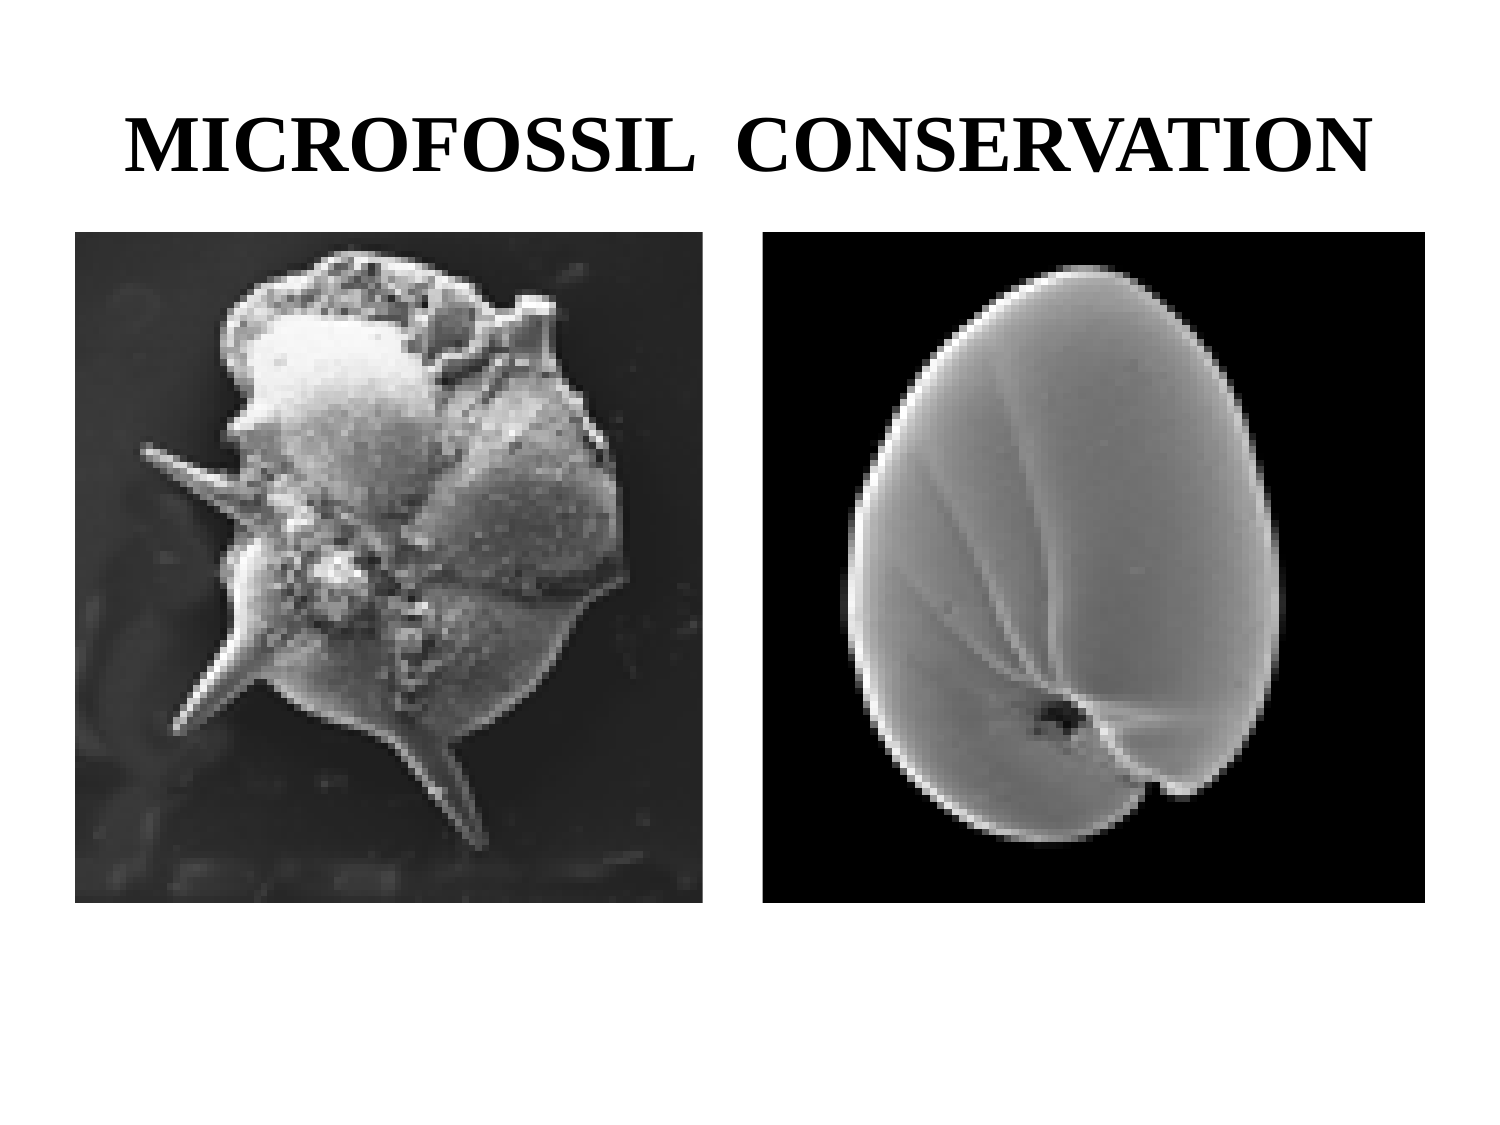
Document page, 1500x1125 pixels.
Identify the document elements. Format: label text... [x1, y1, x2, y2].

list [74, 232, 703, 904]
title MICROFOSSIL CONSERVATION [75, 45, 1425, 233]
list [762, 232, 1426, 904]
